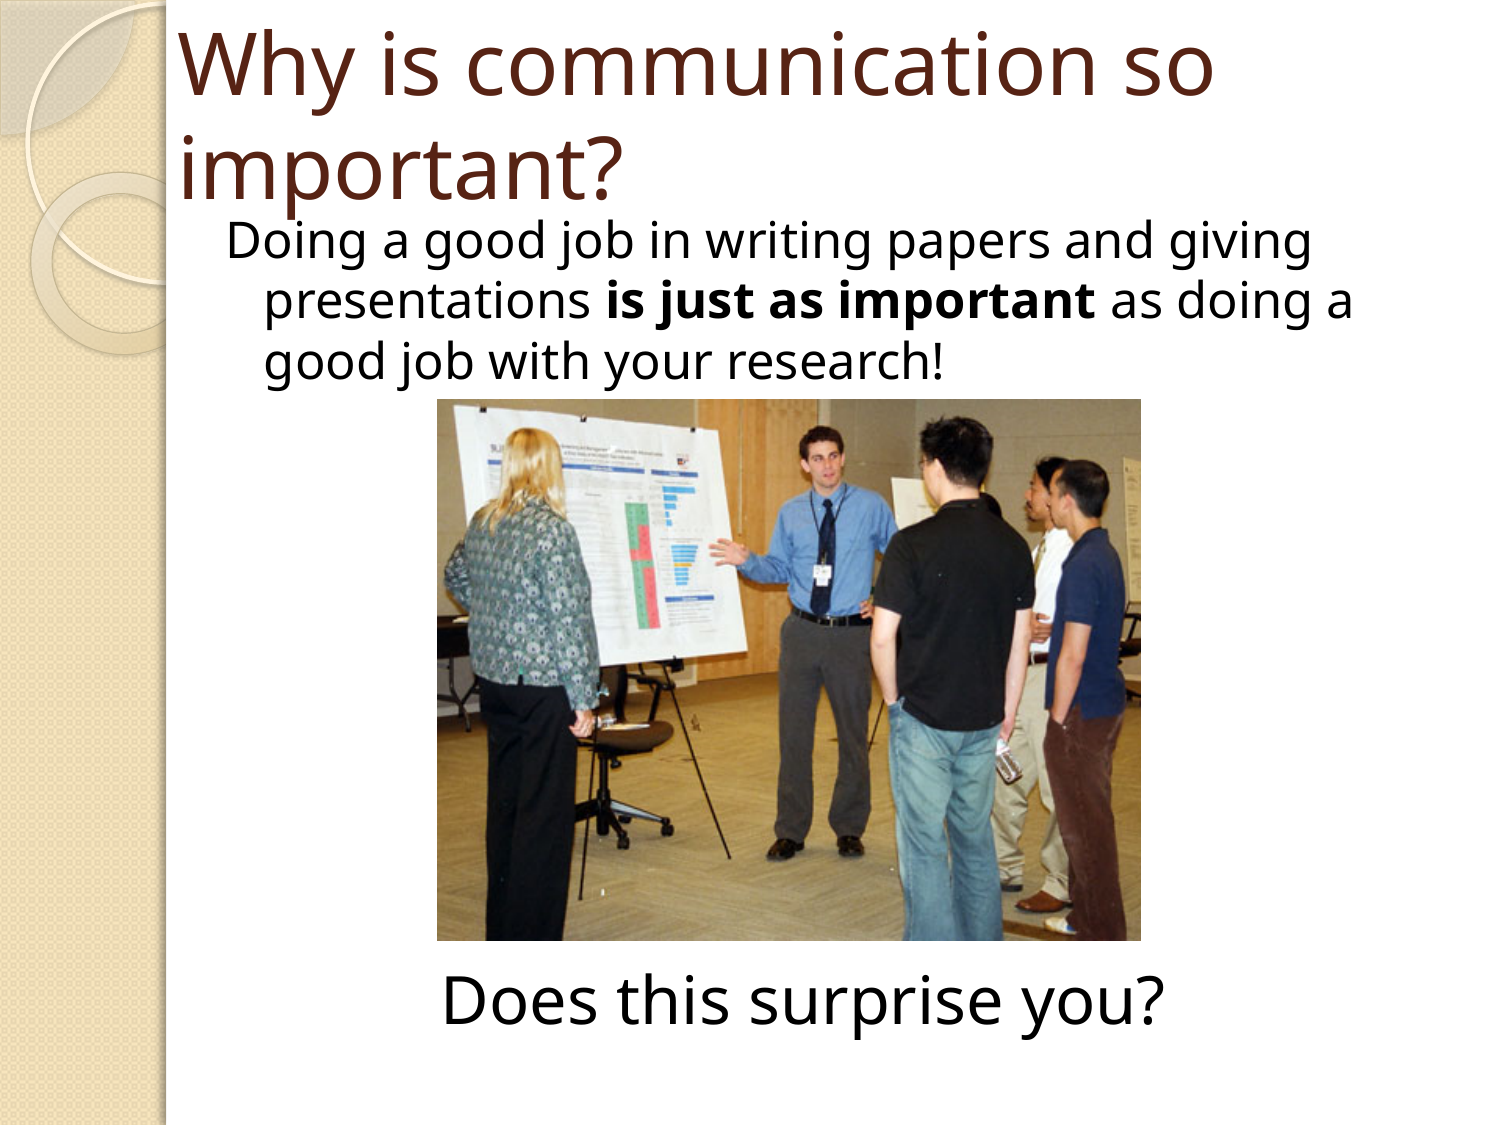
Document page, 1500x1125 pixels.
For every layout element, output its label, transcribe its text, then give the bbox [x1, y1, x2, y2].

title Why is communication so important? [162, 0, 1500, 225]
picture [437, 399, 1141, 941]
text_box Does this surprise you? [412, 950, 1213, 1075]
list Doing a good job in writing papers and giving presentations is just as important as doing a good job with your research! [200, 200, 1430, 400]
